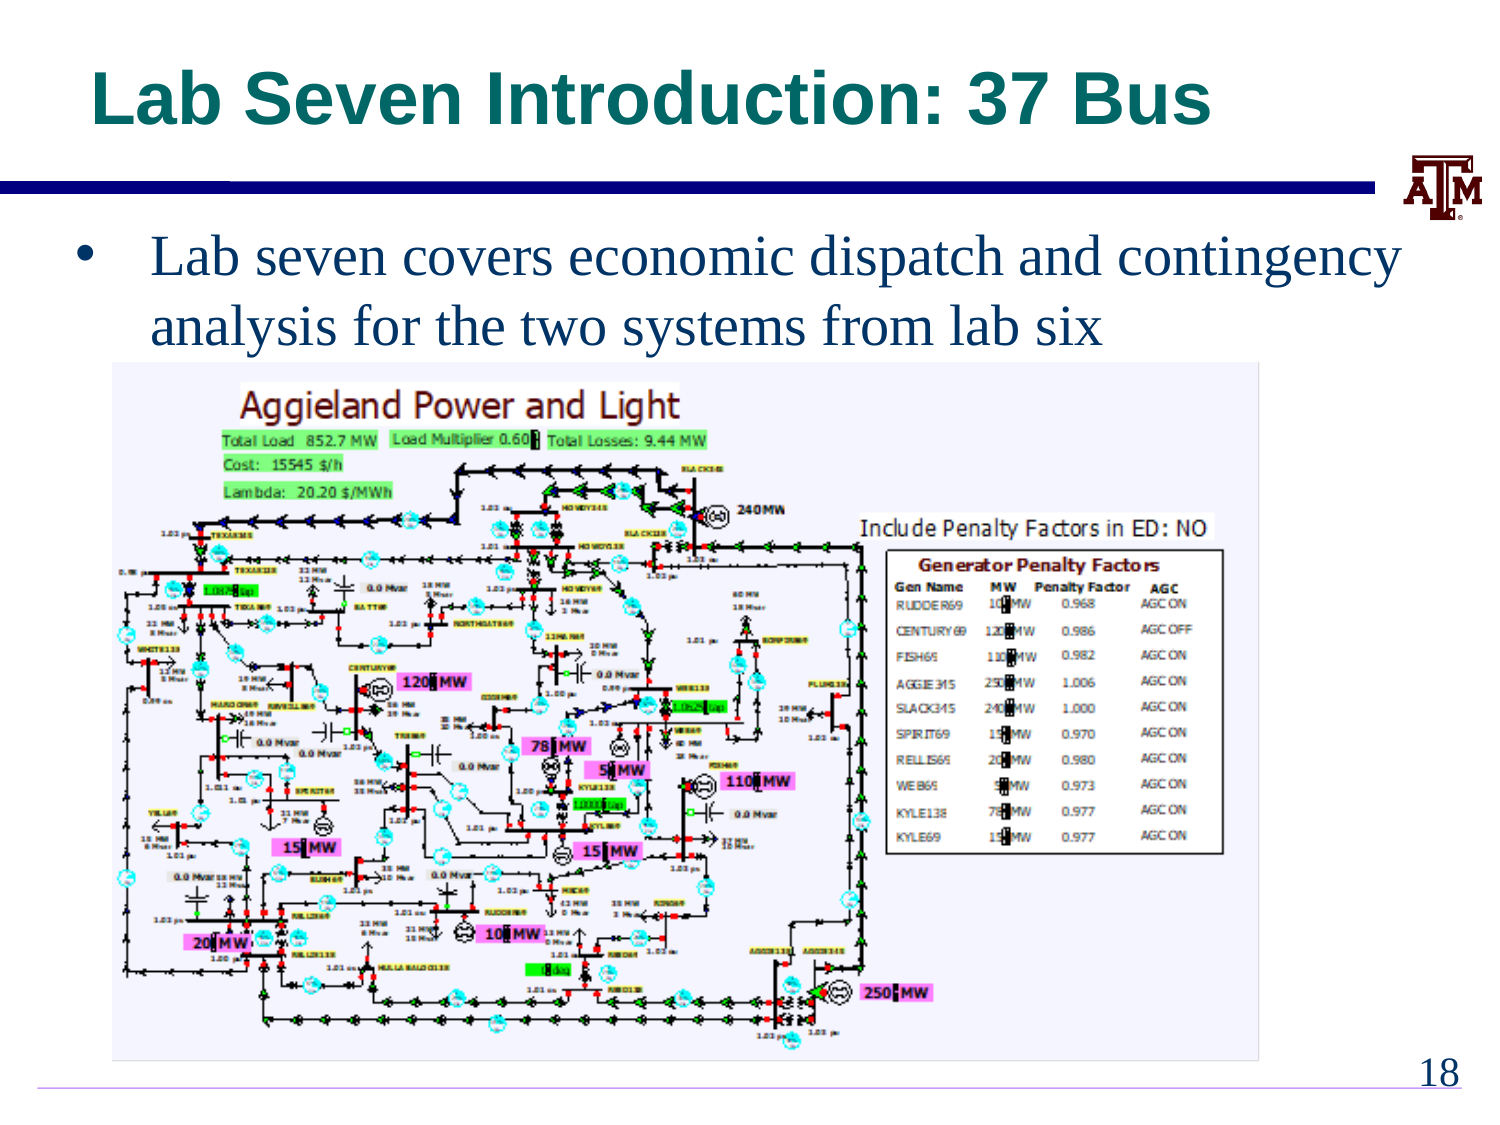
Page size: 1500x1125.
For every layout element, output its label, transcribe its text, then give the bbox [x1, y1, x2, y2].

picture [112, 362, 1261, 1063]
list Lab seven covers economic dispatch and contingency analysis for the two systems from lab six [59, 209, 1463, 376]
picture [1392, 137, 1493, 238]
title Lab Seven Introduction: 37 Bus [74, 12, 1388, 188]
text_box 17 [1162, 1037, 1475, 1113]
